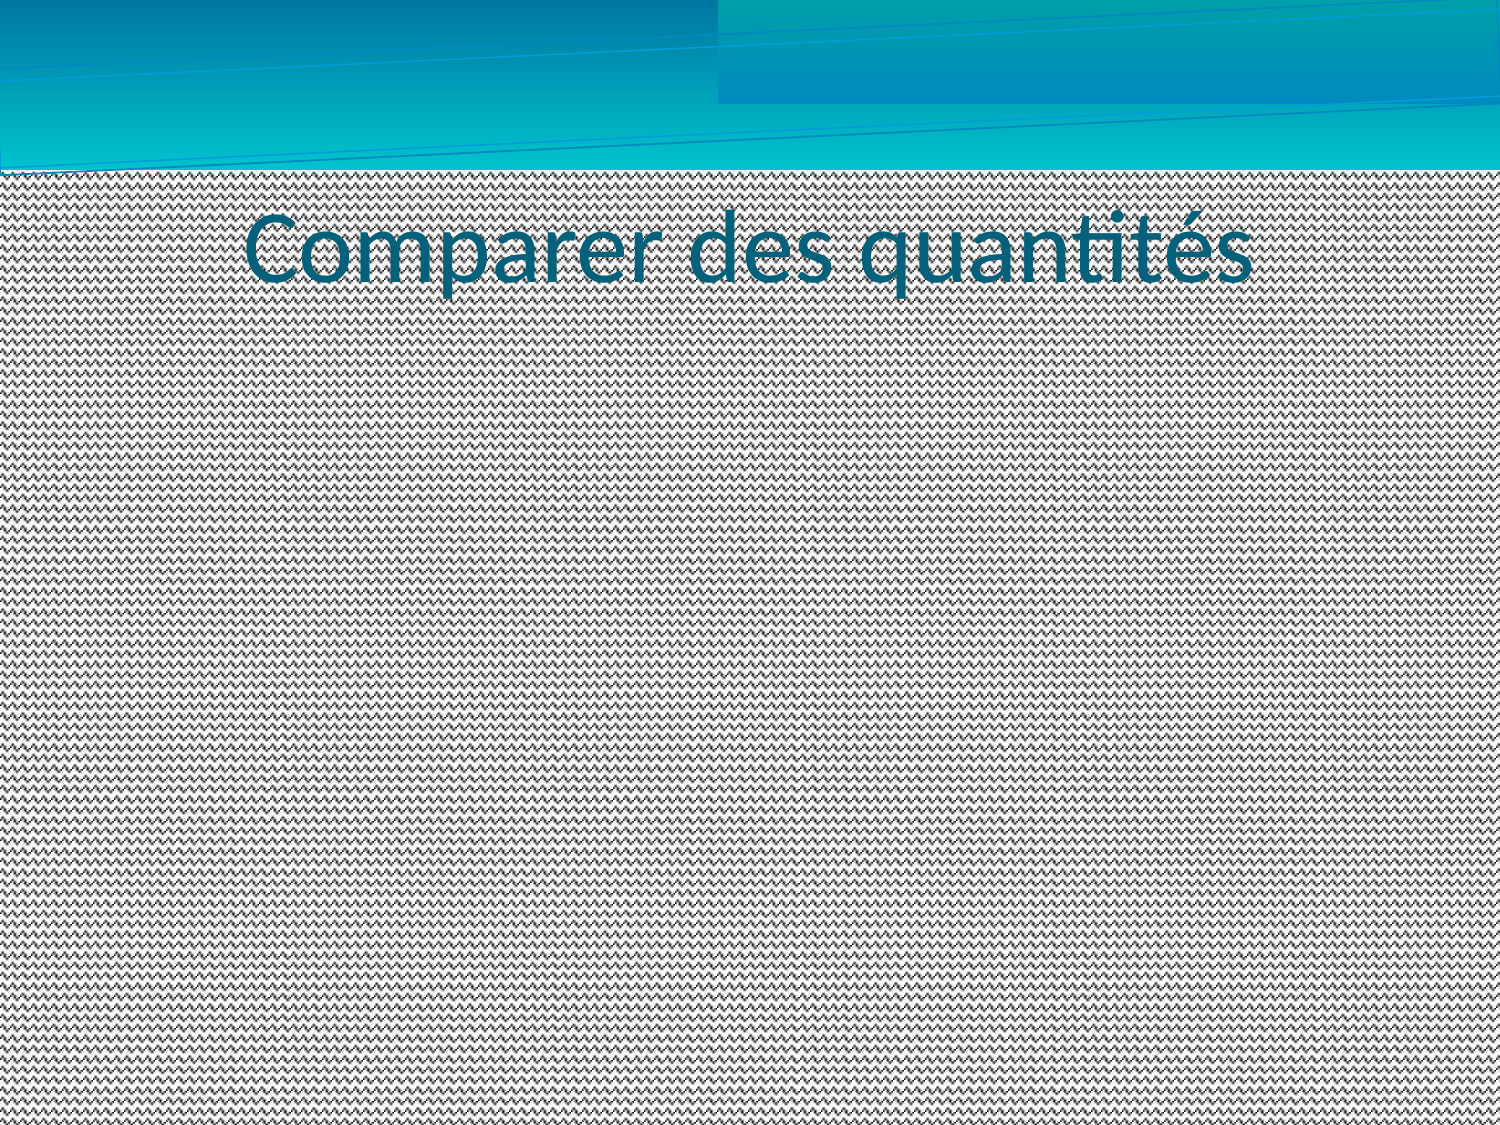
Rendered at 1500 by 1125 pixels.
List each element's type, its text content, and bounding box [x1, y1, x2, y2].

text_box [75, 317, 1425, 1038]
text_box Comparer des quantités [75, 115, 1425, 303]
picture [2, 169, 75, 173]
picture [0, 169, 1500, 1125]
